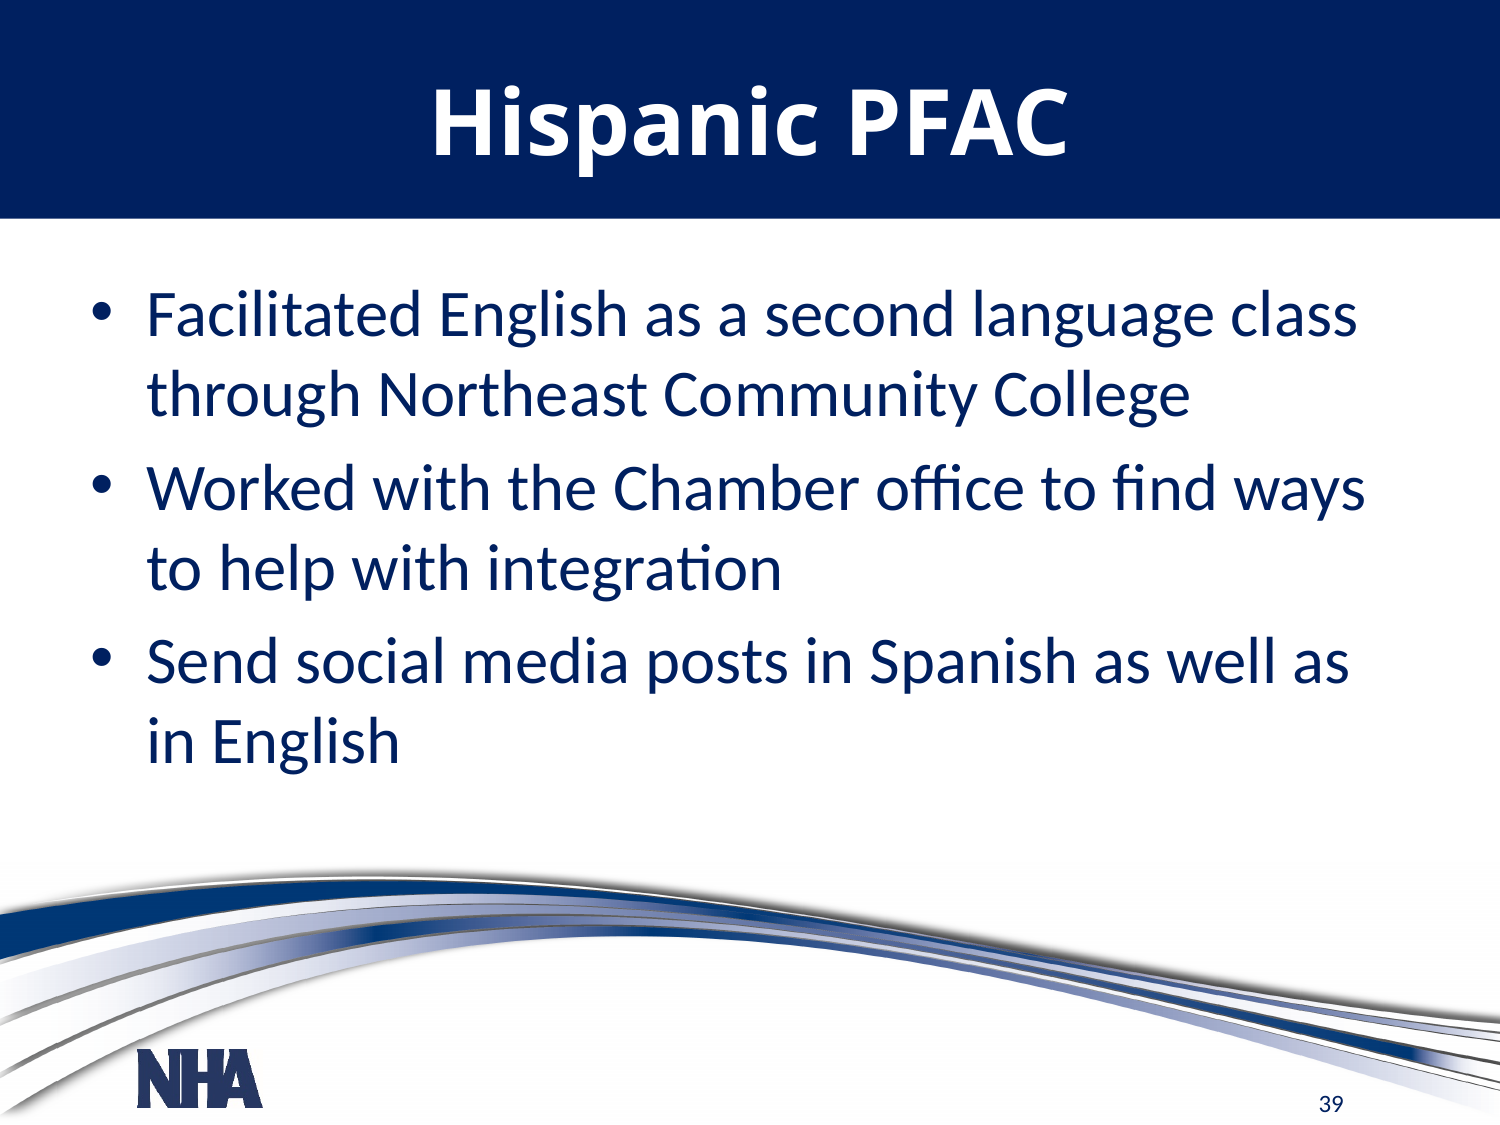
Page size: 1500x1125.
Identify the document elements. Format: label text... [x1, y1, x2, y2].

picture [0, 862, 1500, 1125]
list Facilitated English as a second language class through Northeast Community College Worked with the Chamber office to find ways to help with integration Send social media posts in Spanish as well as in English [74, 262, 1425, 1005]
title Hispanic PFAC [75, 24, 1425, 213]
